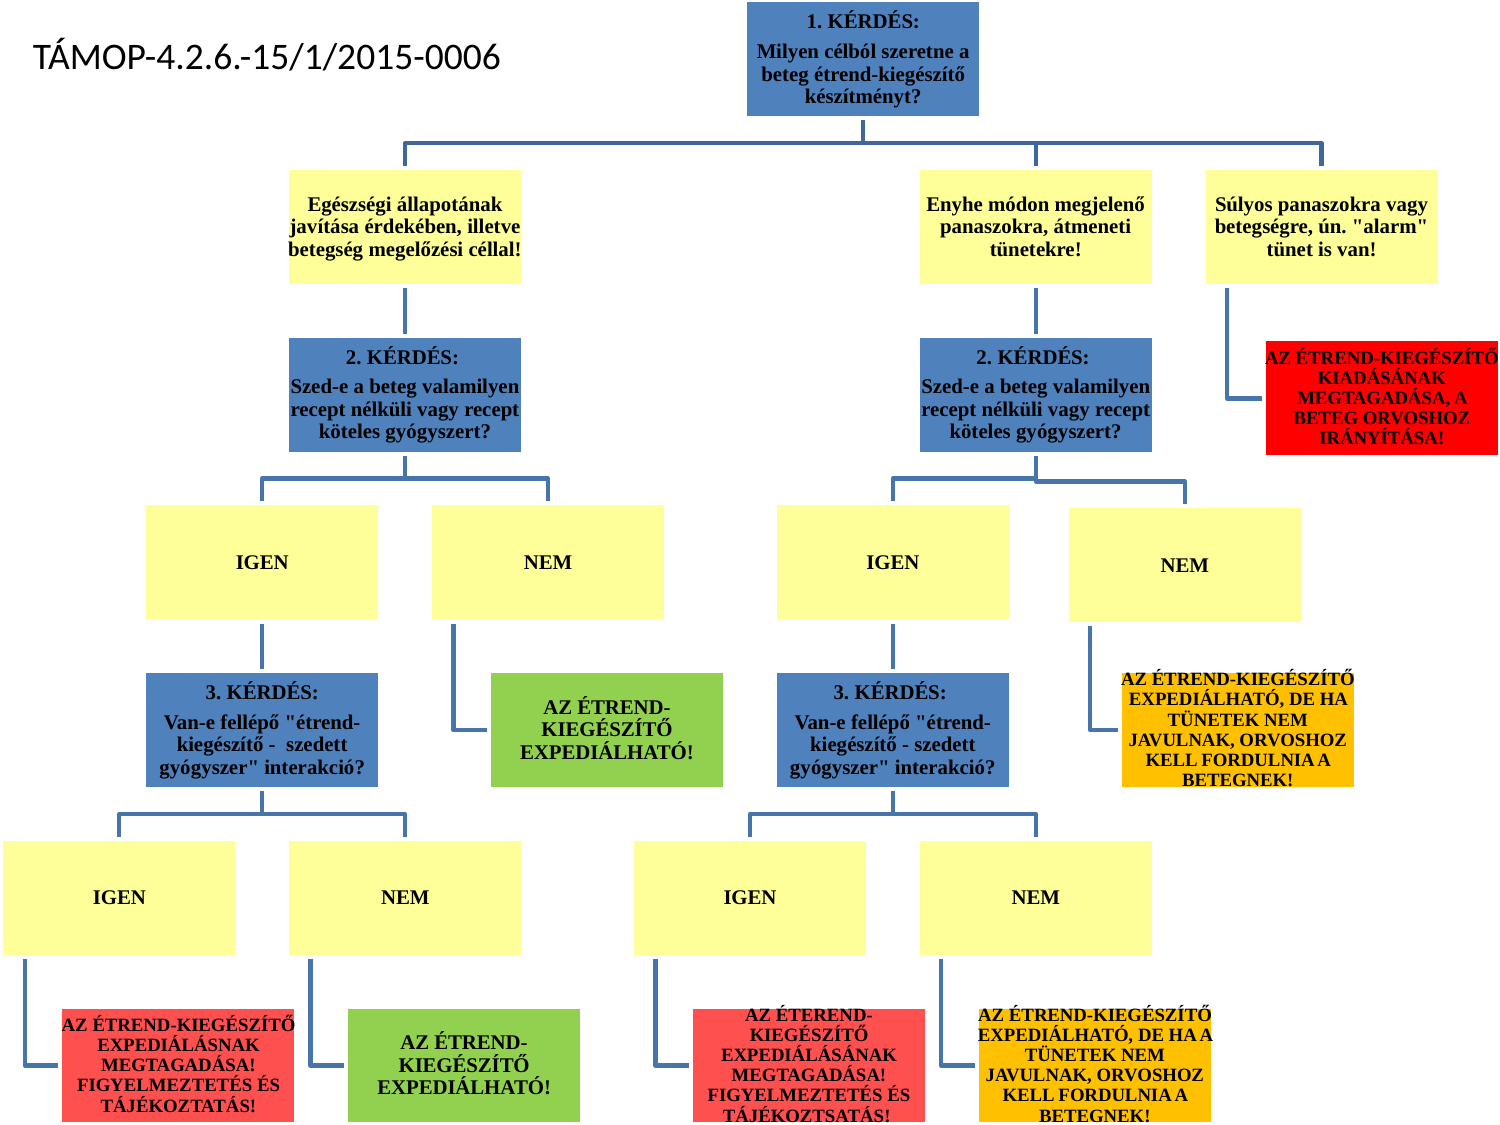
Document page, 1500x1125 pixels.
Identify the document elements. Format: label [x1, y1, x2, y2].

text_box [0, 0, 1500, 1125]
